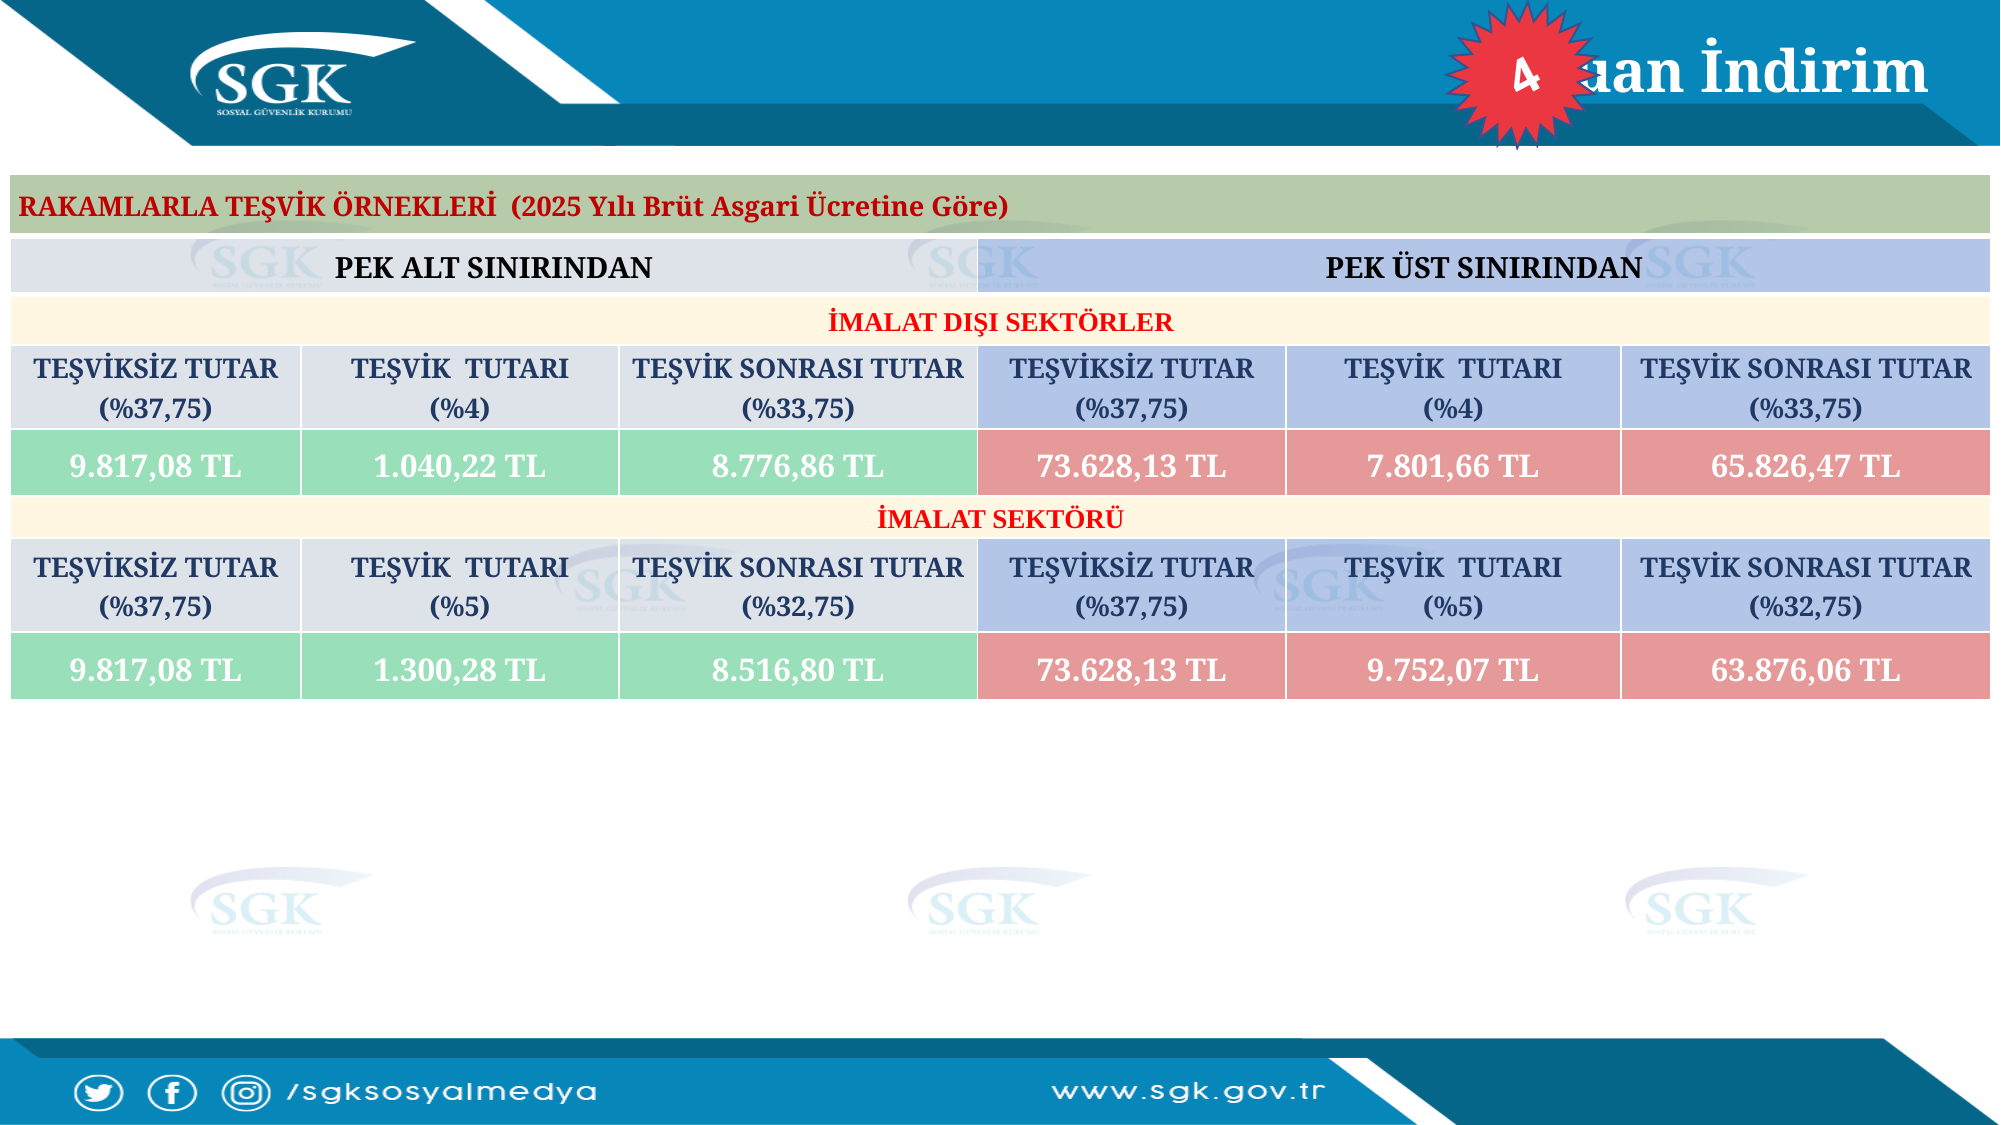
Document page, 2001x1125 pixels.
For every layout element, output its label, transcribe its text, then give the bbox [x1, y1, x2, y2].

table_cell TEŞVİKSİZ TUTAR (%37,75) [978, 346, 1285, 428]
picture [443, 1087, 450, 1099]
picture [424, 1088, 438, 1103]
picture [510, 1087, 517, 1099]
table_cell TEŞVİK SONRASI TUTAR (%32,75) [620, 539, 977, 631]
picture [308, 110, 317, 115]
picture [304, 1093, 315, 1099]
table_cell TEŞVİKSİZ TUTAR (%37,75) [11, 539, 300, 631]
picture [252, 64, 298, 104]
picture [1180, 1087, 1189, 1101]
picture [534, 1087, 541, 1099]
table_cell 1.040,22 TL [302, 430, 618, 495]
text_box Puan İndirim [807, 16, 1489, 132]
picture [0, 0, 2000, 1125]
picture [1194, 1083, 1207, 1098]
table_cell İMALAT DIŞI SEKTÖRLER [11, 297, 1990, 344]
picture [499, 1087, 505, 1099]
picture [346, 1084, 359, 1099]
picture [478, 1087, 483, 1099]
picture [332, 1088, 341, 1102]
picture [1248, 1086, 1255, 1098]
picture [231, 1082, 262, 1104]
picture [294, 109, 303, 115]
table_cell TEŞVİK SONRASI TUTAR (%32,75) [1622, 539, 1990, 631]
table_cell 65.826,47 TL [1622, 430, 1990, 495]
picture [383, 1087, 390, 1099]
picture [576, 1087, 585, 1099]
table_cell TEŞVİK TUTARI (%4) [302, 346, 618, 428]
table_cell 9.752,07 TL [1287, 633, 1620, 699]
table_cell 63.876,06 TL [1622, 633, 1990, 699]
table_cell TEŞVİK TUTARI (%4) [1287, 346, 1620, 428]
picture [1224, 1088, 1231, 1098]
table_cell 73.628,13 TL [978, 633, 1285, 699]
picture [544, 1084, 553, 1099]
picture [216, 64, 246, 104]
table_cell 73.628,13 TL [978, 430, 1285, 495]
picture [218, 110, 251, 115]
table_header PEK ÜST SINIRINDAN [978, 239, 1990, 292]
picture [487, 1087, 495, 1099]
picture [1112, 1087, 1137, 1098]
table_cell 9.817,08 TL [11, 633, 300, 699]
picture [1170, 1088, 1177, 1098]
picture [270, 110, 287, 115]
picture [86, 1085, 112, 1101]
text_box 4 [1443, 0, 1602, 151]
table_cell TEŞVİK TUTARI (%5) [302, 539, 618, 631]
text_box Puan İndirim [1556, 16, 1945, 132]
table_cell TEŞVİKSİZ TUTAR (%37,75) [11, 346, 300, 428]
table_cell 8.776,86 TL [620, 430, 977, 495]
picture [454, 1087, 462, 1099]
table_cell TEŞVİKSİZ TUTAR (%37,75) [978, 539, 1285, 631]
table_header PEK ALT SINIRINDAN [11, 239, 977, 292]
picture [1082, 1087, 1106, 1098]
picture [1235, 1087, 1243, 1101]
picture [588, 1087, 595, 1099]
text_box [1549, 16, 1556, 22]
picture [302, 65, 351, 103]
table_cell TEŞVİK SONRASI TUTAR (%33,75) [620, 346, 977, 428]
picture [522, 1087, 529, 1093]
picture [257, 1079, 270, 1109]
picture [222, 1077, 237, 1107]
picture [426, 0, 619, 104]
picture [288, 1085, 298, 1099]
picture [334, 110, 343, 115]
picture [1259, 1086, 1266, 1098]
table_cell 1.300,28 TL [302, 633, 618, 699]
table_header RAKAMLARLA TEŞVİK ÖRNEKLERİ (2025 Yılı Brüt Asgari Ücretine Göre) [10, 175, 1990, 233]
picture [304, 1087, 314, 1093]
picture [166, 1082, 179, 1104]
picture [1052, 1087, 1077, 1098]
picture [191, 33, 413, 90]
table_cell 7.801,66 TL [1287, 430, 1620, 495]
picture [322, 1089, 329, 1099]
picture [147, 1075, 197, 1110]
picture [558, 1088, 571, 1103]
picture [394, 1087, 401, 1099]
picture [1271, 1087, 1285, 1098]
picture [1330, 1058, 1455, 1125]
table_cell TEŞVİK SONRASI TUTAR (%33,75) [1622, 346, 1990, 428]
picture [1314, 1086, 1318, 1098]
table_cell 9.817,08 TL [11, 430, 300, 495]
table_cell TEŞVİK TUTARI (%5) [1287, 539, 1620, 631]
table_cell İMALAT SEKTÖRÜ [11, 497, 1990, 537]
table_cell 8.516,80 TL [620, 633, 977, 699]
picture [74, 1075, 123, 1110]
